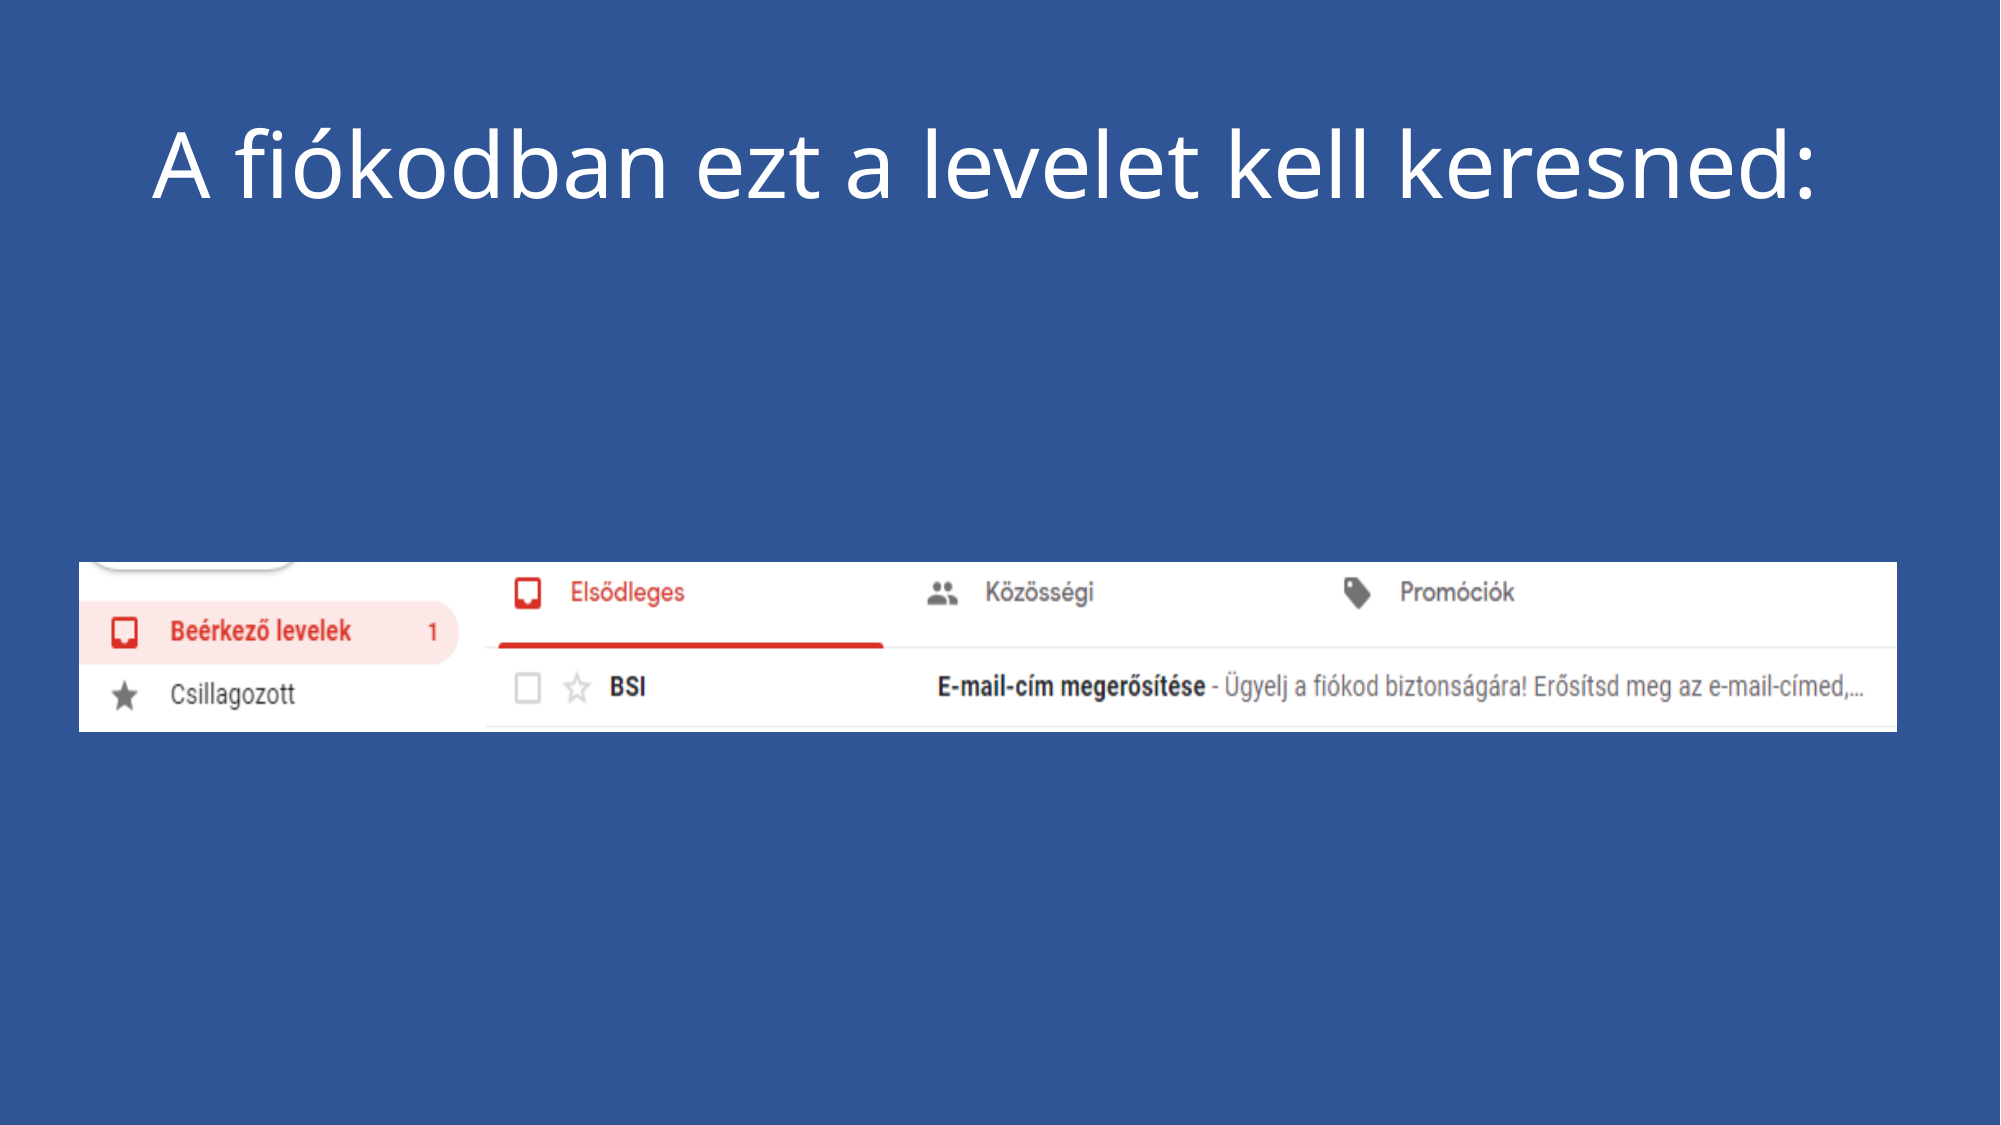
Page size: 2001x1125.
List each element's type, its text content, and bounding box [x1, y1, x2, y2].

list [79, 562, 1897, 732]
title A fiókodban ezt a levelet kell keresned: [137, 59, 1863, 278]
